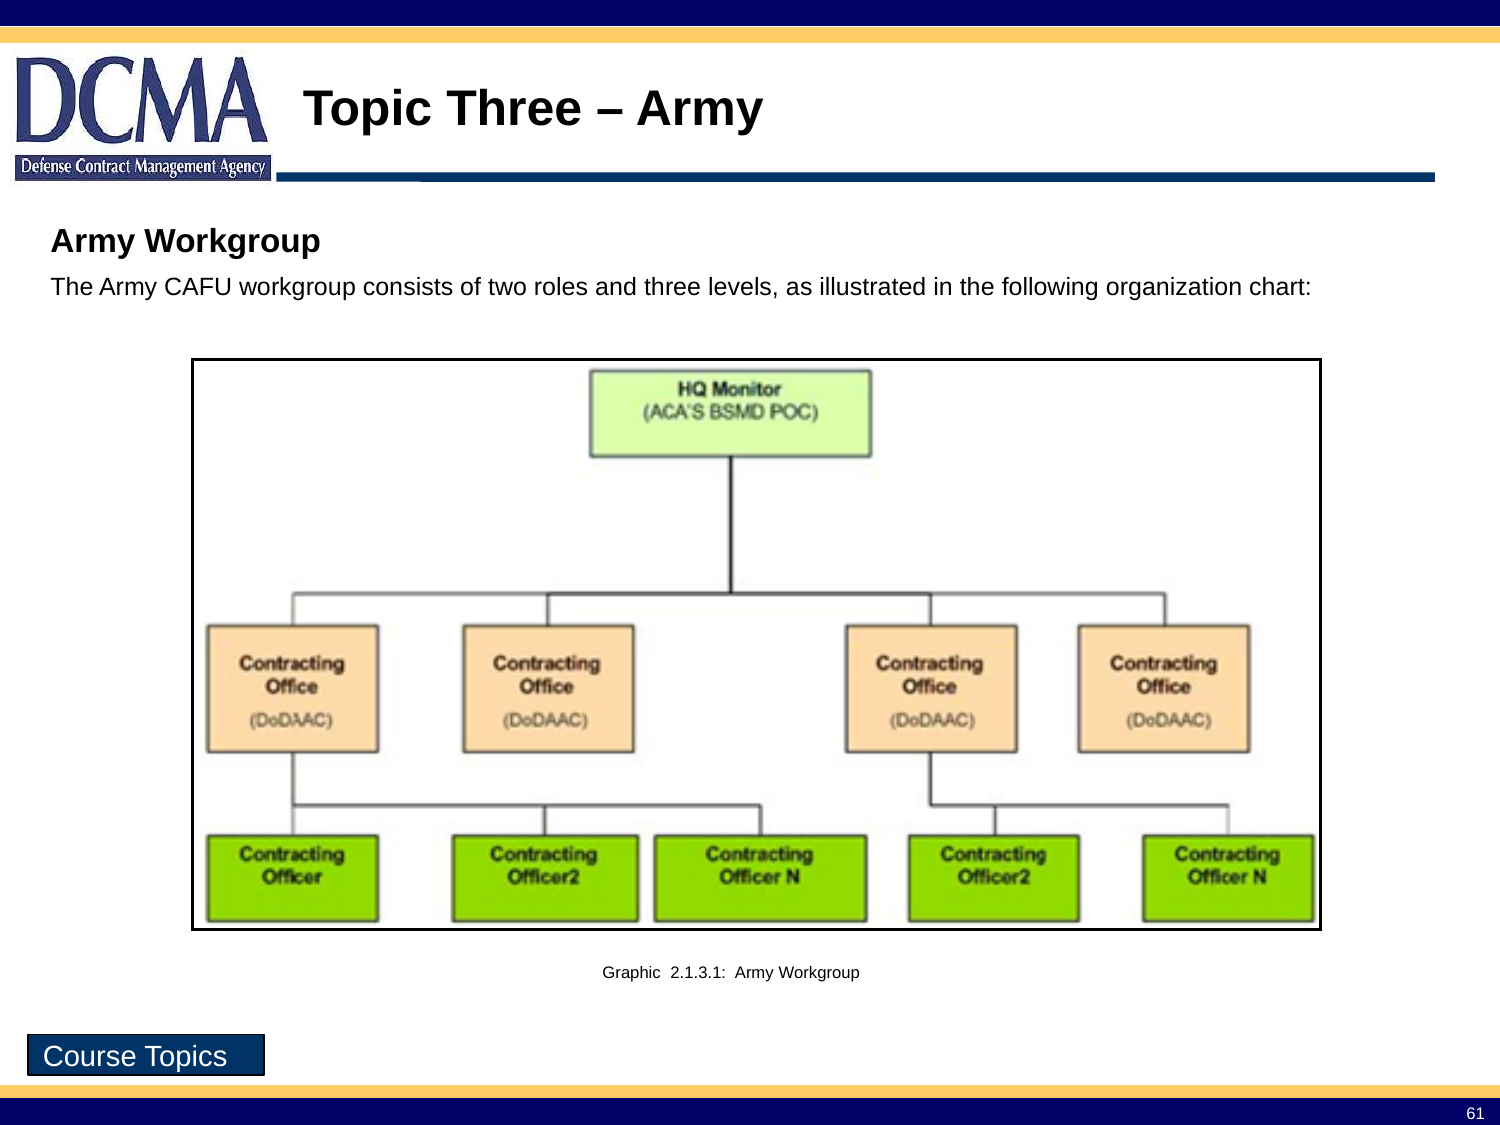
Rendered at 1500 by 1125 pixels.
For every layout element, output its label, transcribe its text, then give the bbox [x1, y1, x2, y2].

text_box Graphic 2.1.3.1: Army Workgroup [587, 954, 1100, 990]
list Army Workgroup The Army CAFU workgroup consists of two roles and three levels, as illustrated in the following organization chart: [35, 191, 1408, 322]
slide_number 61 [1149, 1095, 1500, 1125]
text_box Course Topics [28, 1034, 264, 1075]
picture [193, 360, 1319, 929]
picture [10, 49, 274, 187]
title Topic Three – Army [287, 46, 1267, 165]
